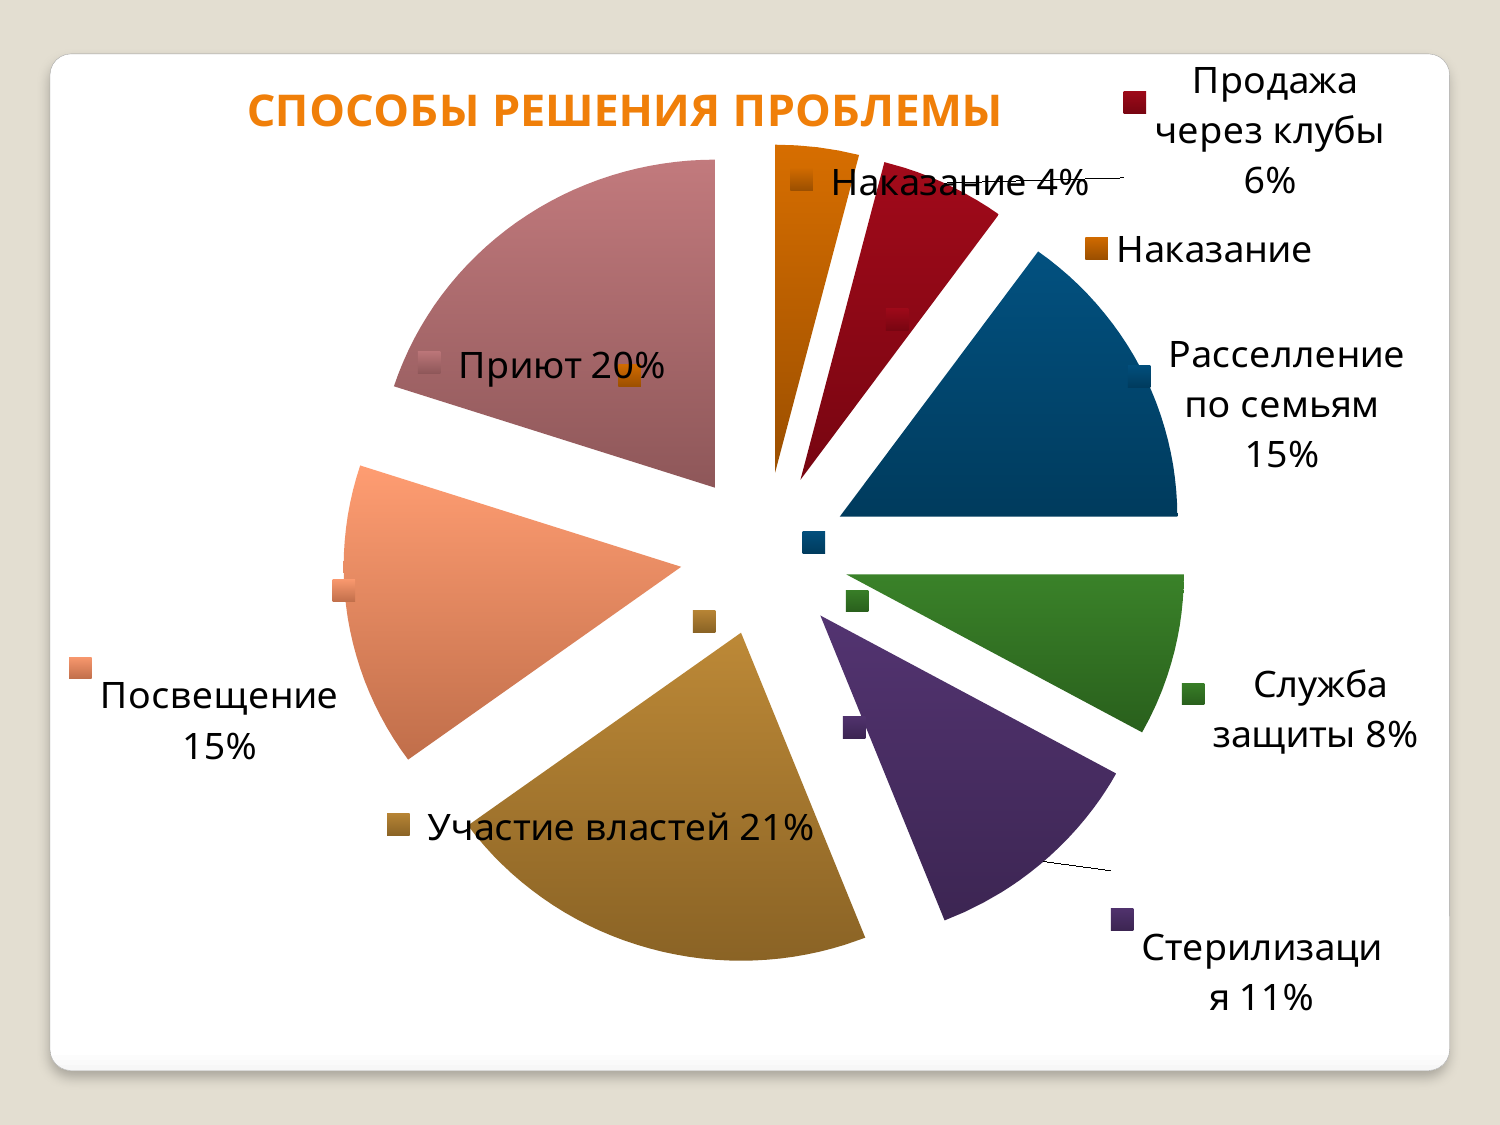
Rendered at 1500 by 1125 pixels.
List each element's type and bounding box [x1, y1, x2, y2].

chart [49, 24, 1476, 1051]
